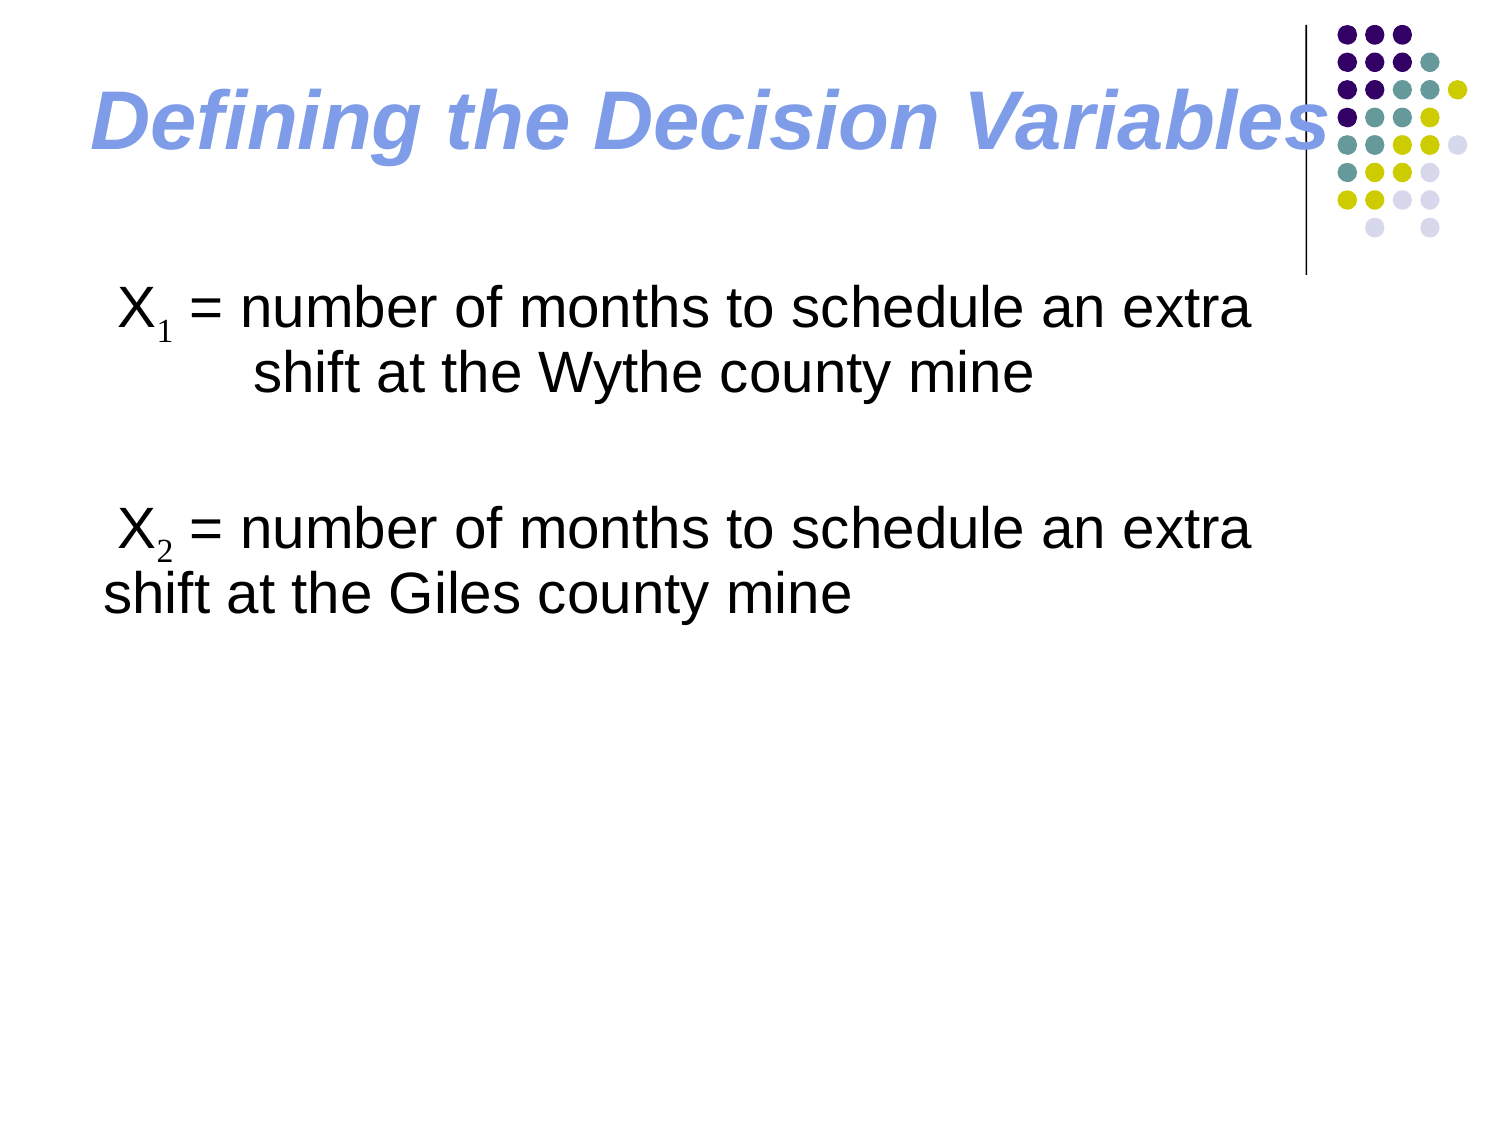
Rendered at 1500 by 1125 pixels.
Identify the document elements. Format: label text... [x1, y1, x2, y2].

list X1 = number of months to schedule an extra shift at the Wythe county mine X2 = number of months to schedule an extra shift at the Giles county mine [88, 262, 1381, 660]
title Defining the Decision Variables [75, 45, 1425, 174]
